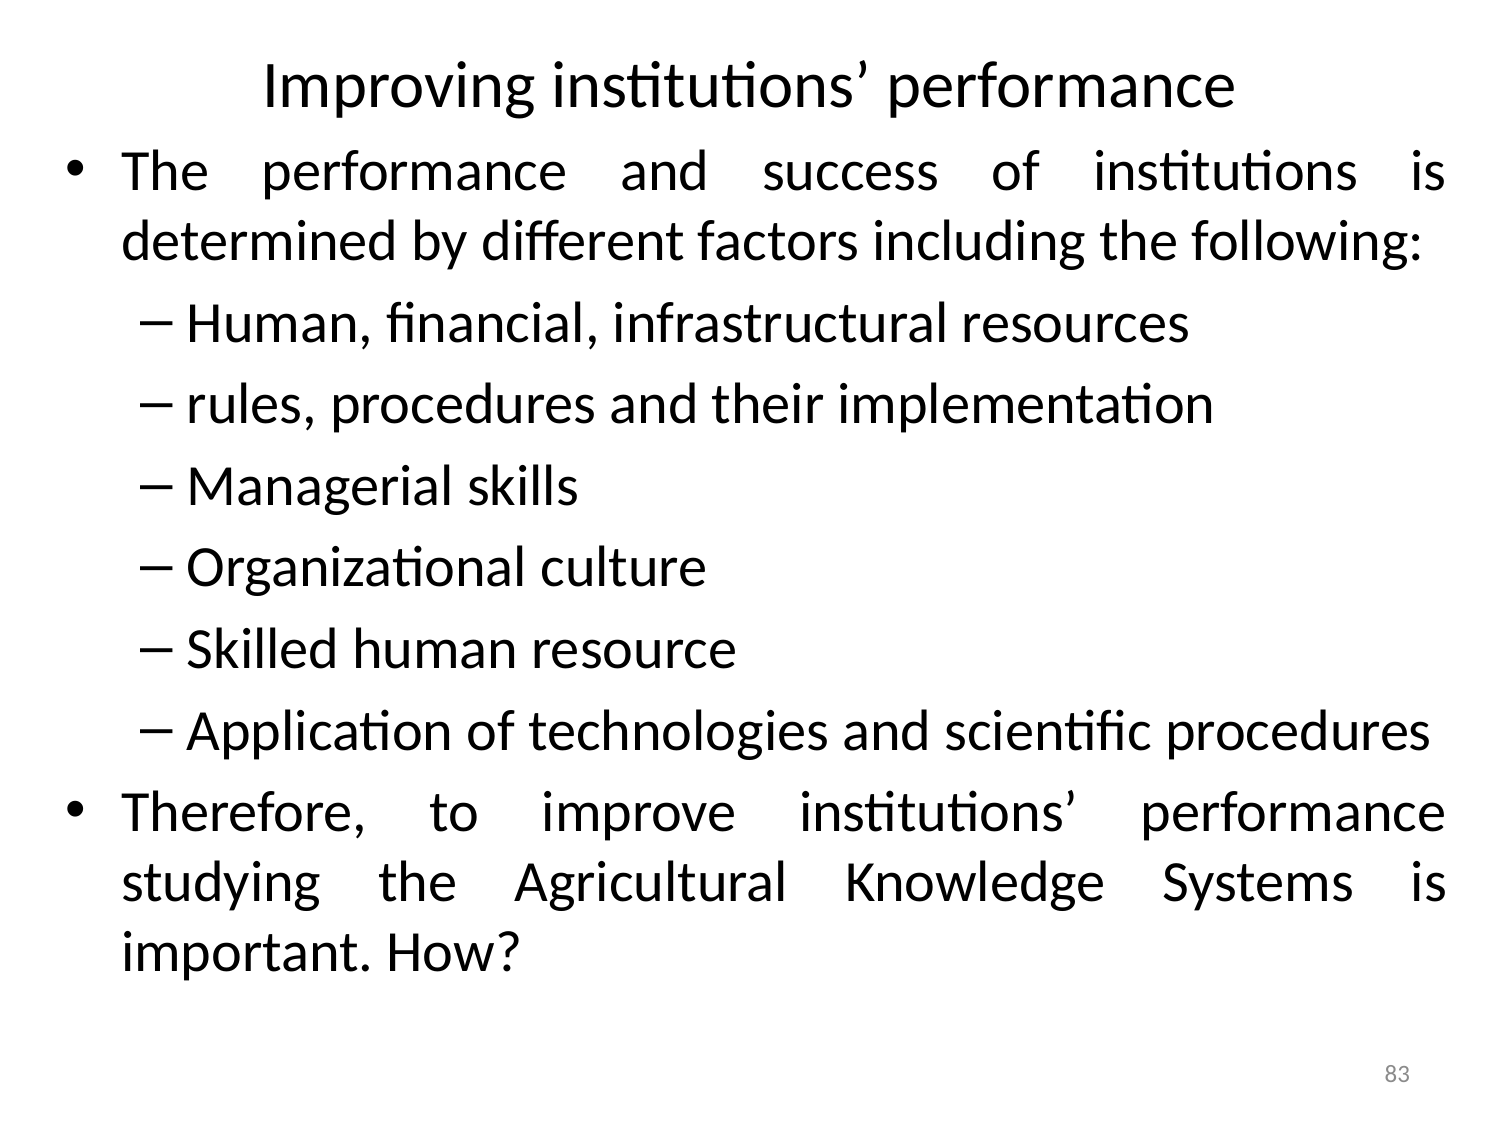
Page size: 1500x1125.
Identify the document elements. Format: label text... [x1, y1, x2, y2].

slide_number 83 [1074, 1042, 1425, 1103]
list The performance and success of institutions is determined by different factors including the following: Human, financial, infrastructural resources rules, procedures and their implementation Managerial skills Organizational culture Skilled human resource Application of technologies and scientific procedures Therefore, to improve institutions’ performance studying the Agricultural Knowledge Systems is important. How? [50, 125, 1463, 1013]
title Improving institutions’ performance [75, 24, 1425, 125]
